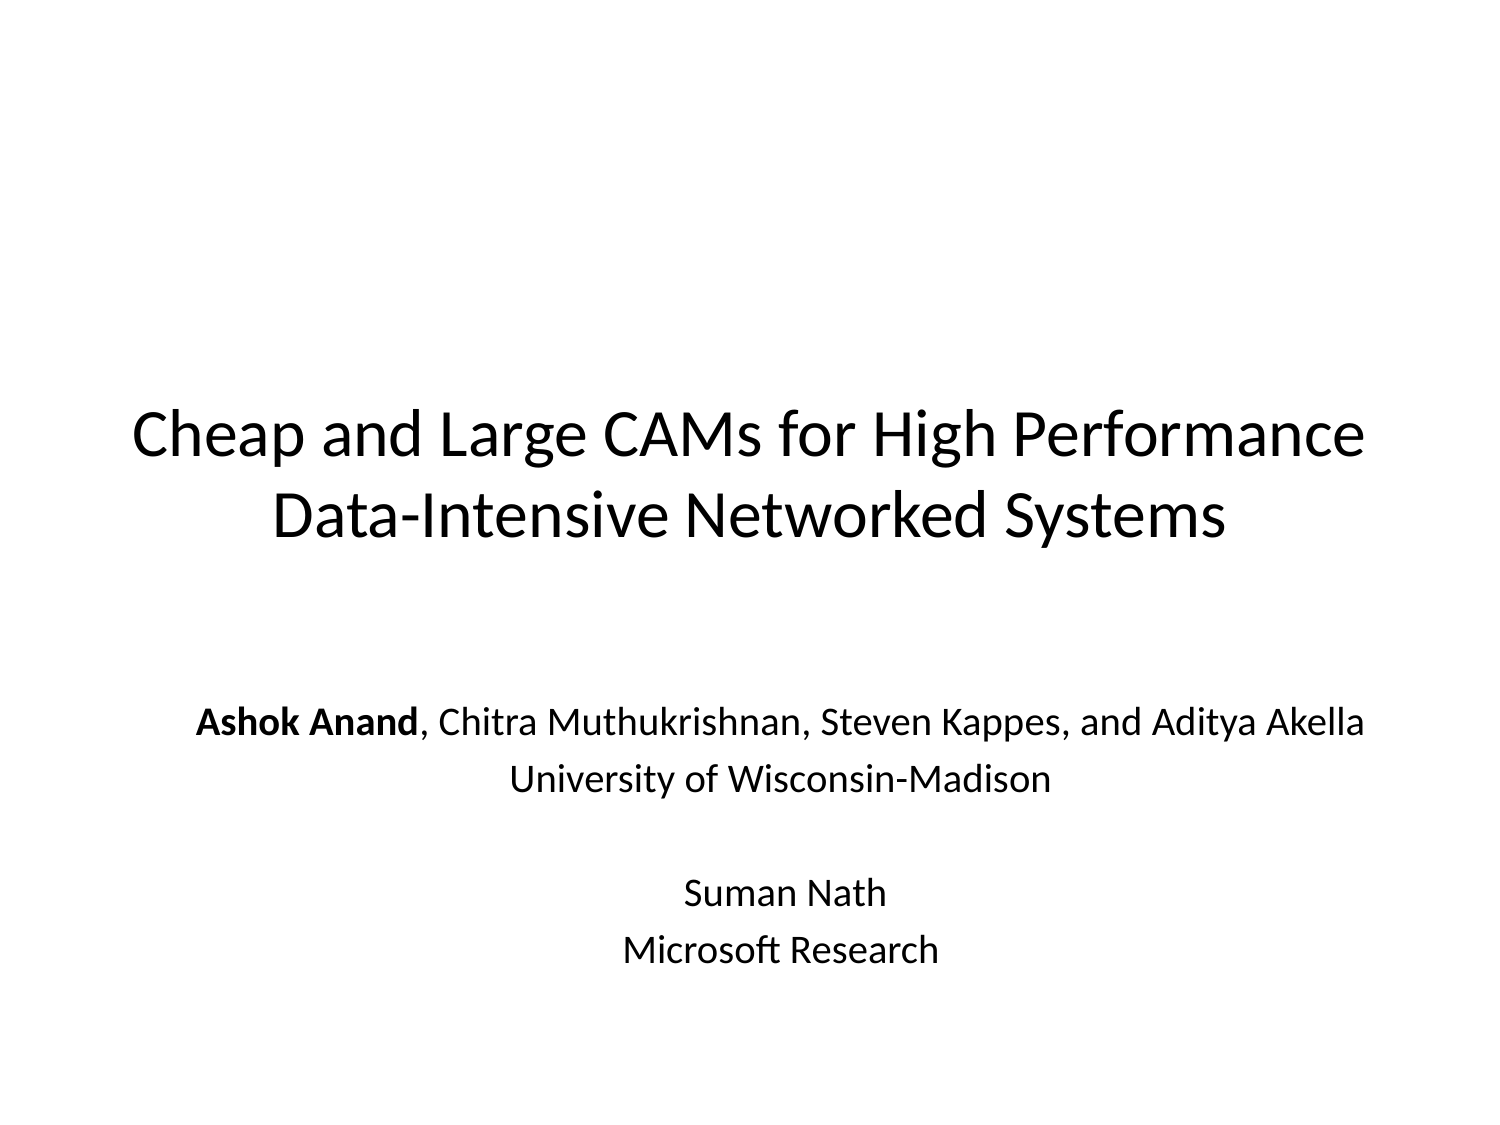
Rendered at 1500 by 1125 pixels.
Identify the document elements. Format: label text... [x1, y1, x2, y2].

subtitle Ashok Anand, Chitra Muthukrishnan, Steven Kappes, and Aditya Akella University of Wisconsin-Madison Suman Nath Microsoft Research [174, 687, 1388, 1013]
title Cheap and Large CAMs for High Performance Data-Intensive Networked Systems [112, 349, 1388, 591]
